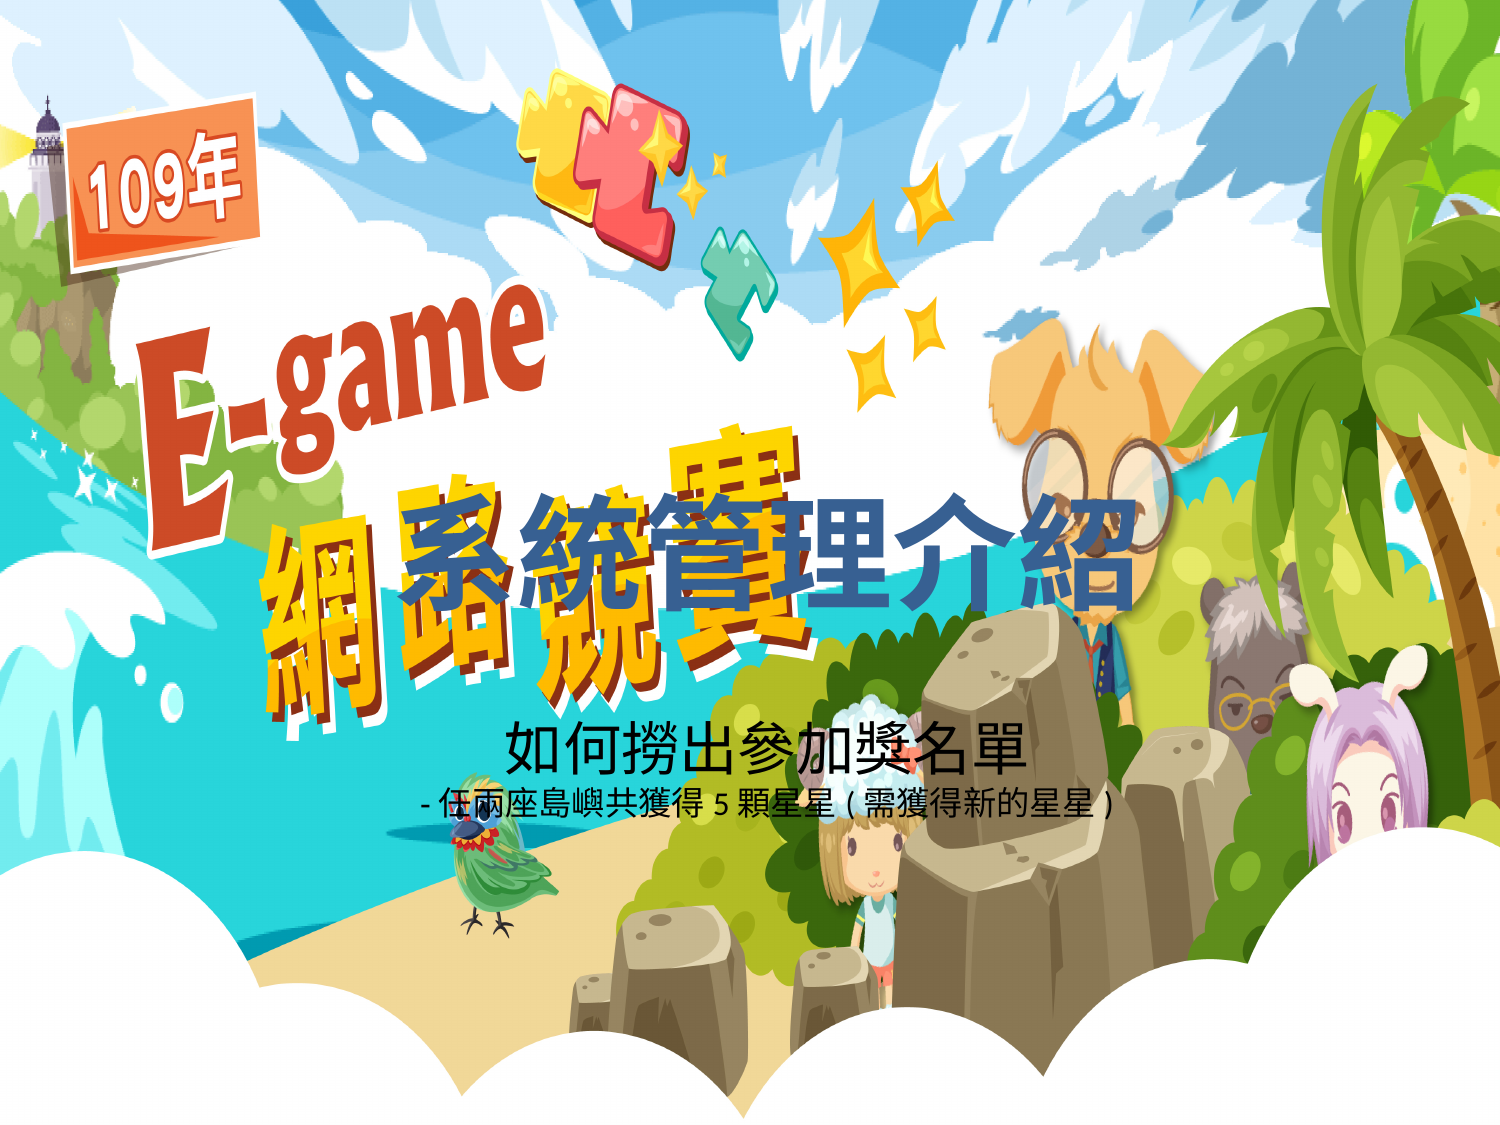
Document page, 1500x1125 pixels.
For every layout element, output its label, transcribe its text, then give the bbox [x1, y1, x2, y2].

text_box 系統管理介紹 [242, 467, 1292, 756]
text_box 如何撈出參加獎名單 -任兩座島嶼共獲得5顆星星(需獲得新的星星) [383, 704, 1151, 829]
picture [0, 0, 1500, 1125]
